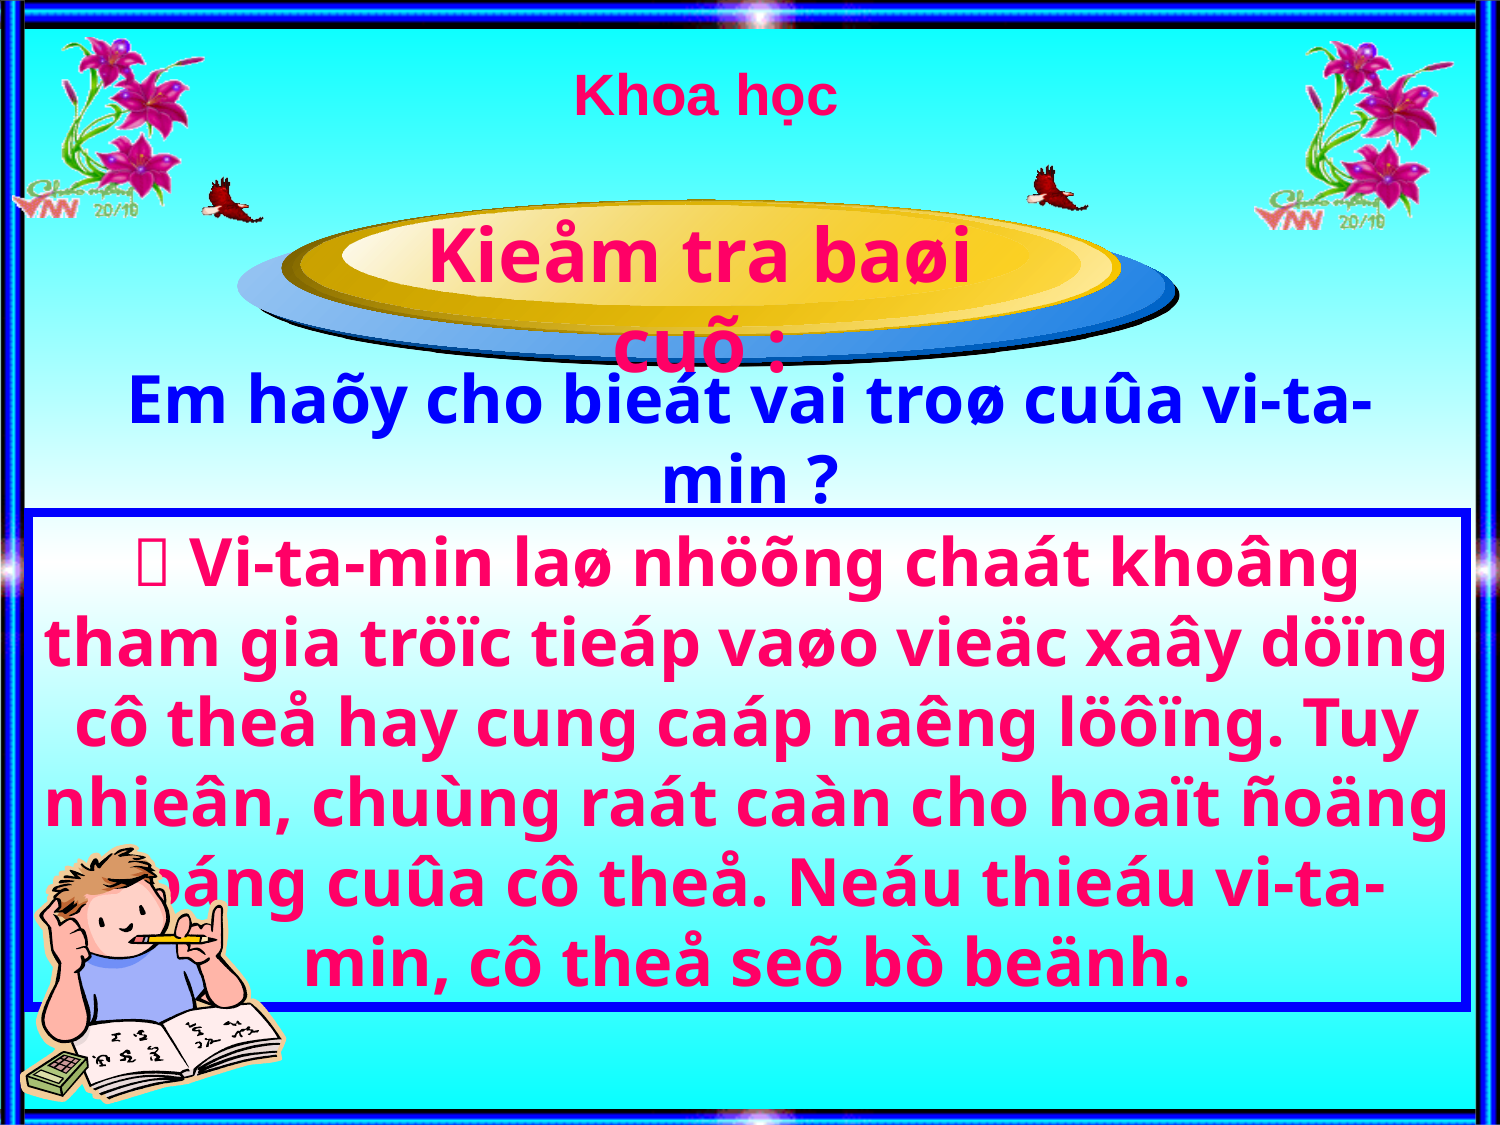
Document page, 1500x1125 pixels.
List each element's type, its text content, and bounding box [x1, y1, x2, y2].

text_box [237, 199, 1176, 363]
text_box Khoa học [229, 50, 1238, 135]
text_box Em haõy cho bieát vai troø cuûa vi-ta-min ? [50, 349, 1450, 512]
picture [0, 0, 1500, 1125]
text_box  Vi-ta-min laø nhöõng chaát khoâng tham gia tröïc tieáp vaøo vieäc xaây döïng cô theå hay cung caáp naêng löôïng. Tuy nhieân, chuùng raát caàn cho hoaït ñoäng soáng cuûa cô theå. Neáu thieáu vi-ta-min, cô theå seõ bò beänh. [28, 512, 1467, 1007]
text_box Kieåm tra baøi cuõ : [375, 372, 1025, 395]
text_box [286, 980, 1475, 1011]
